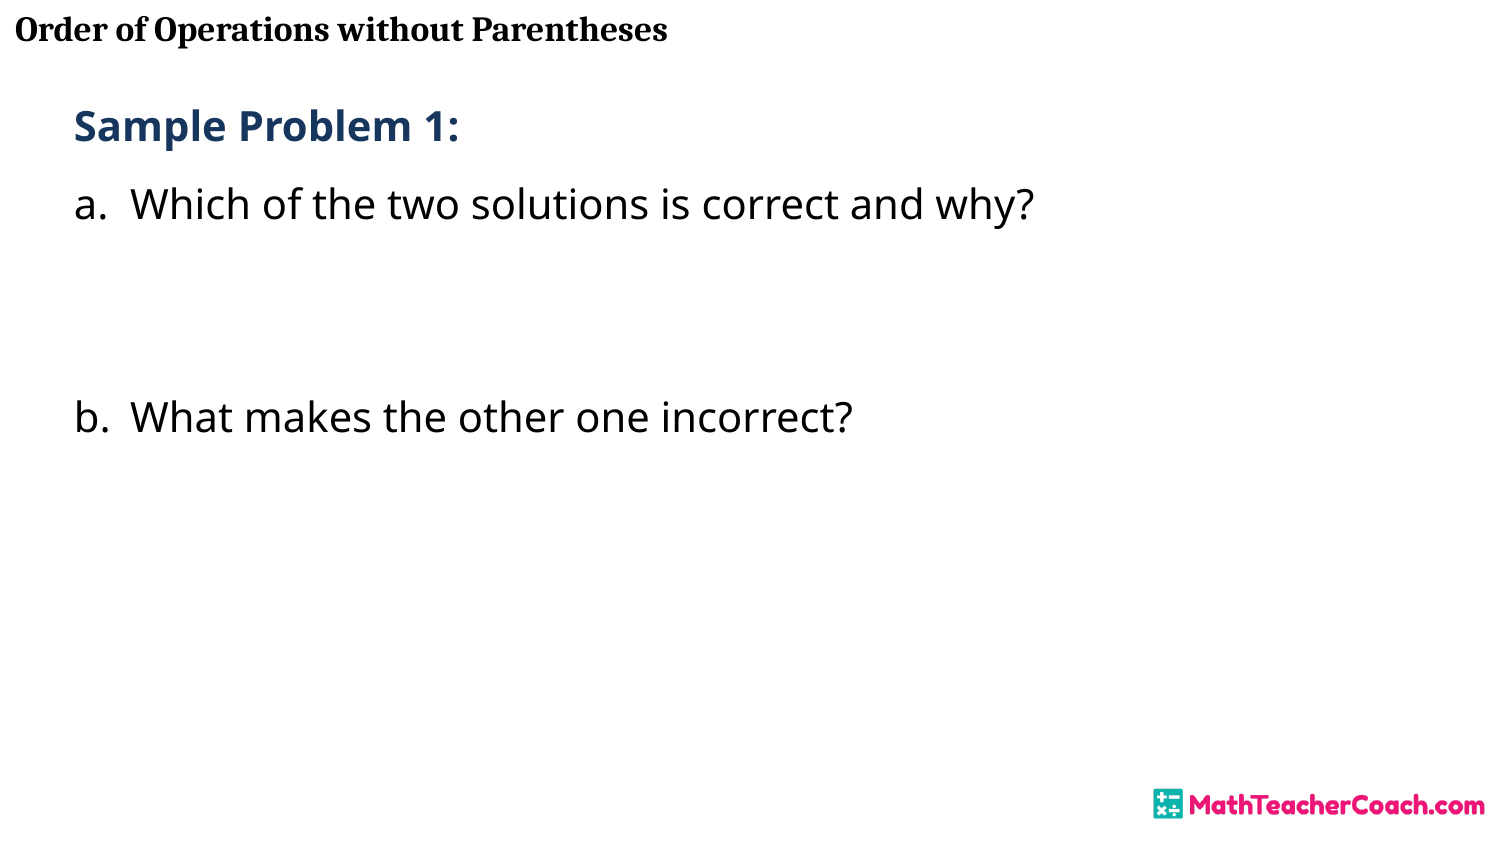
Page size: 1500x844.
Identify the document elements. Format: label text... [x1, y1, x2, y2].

title Order of Operations without Parentheses [0, 0, 1350, 57]
text_box Sample Problem 1: Which of the two solutions is correct and why? What makes the other one incorrect? [59, 84, 1452, 506]
picture [1149, 784, 1487, 821]
